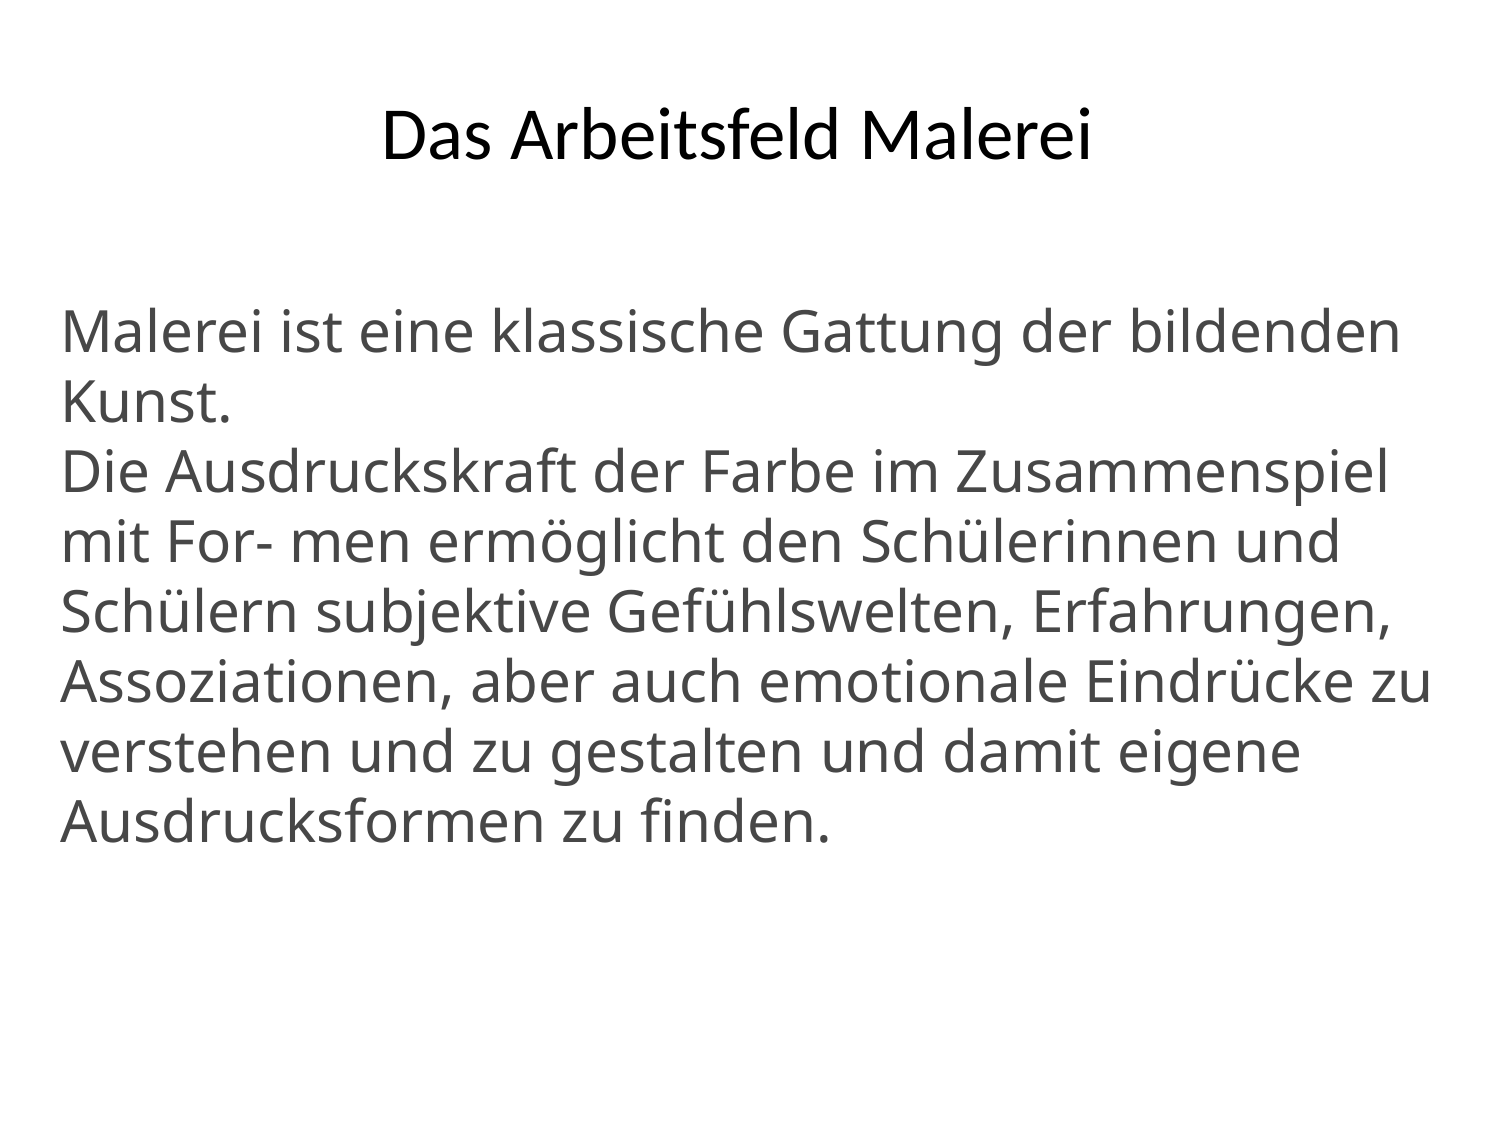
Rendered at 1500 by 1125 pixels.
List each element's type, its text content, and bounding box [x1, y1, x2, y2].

text_box Malerei ist eine klassische Gattung der bildenden Kunst. Die Ausdruckskraft der Farbe im Zusammenspiel mit For- men ermöglicht den Schülerinnen und Schülern subjektive Gefühlswelten, Erfahrungen, Assoziationen, aber auch emotionale Eindrücke zu verstehen und zu gestalten und damit eigene Ausdrucksformen zu finden. [45, 286, 1500, 862]
text_box Das Arbeitsfeld Malerei [366, 77, 1109, 182]
